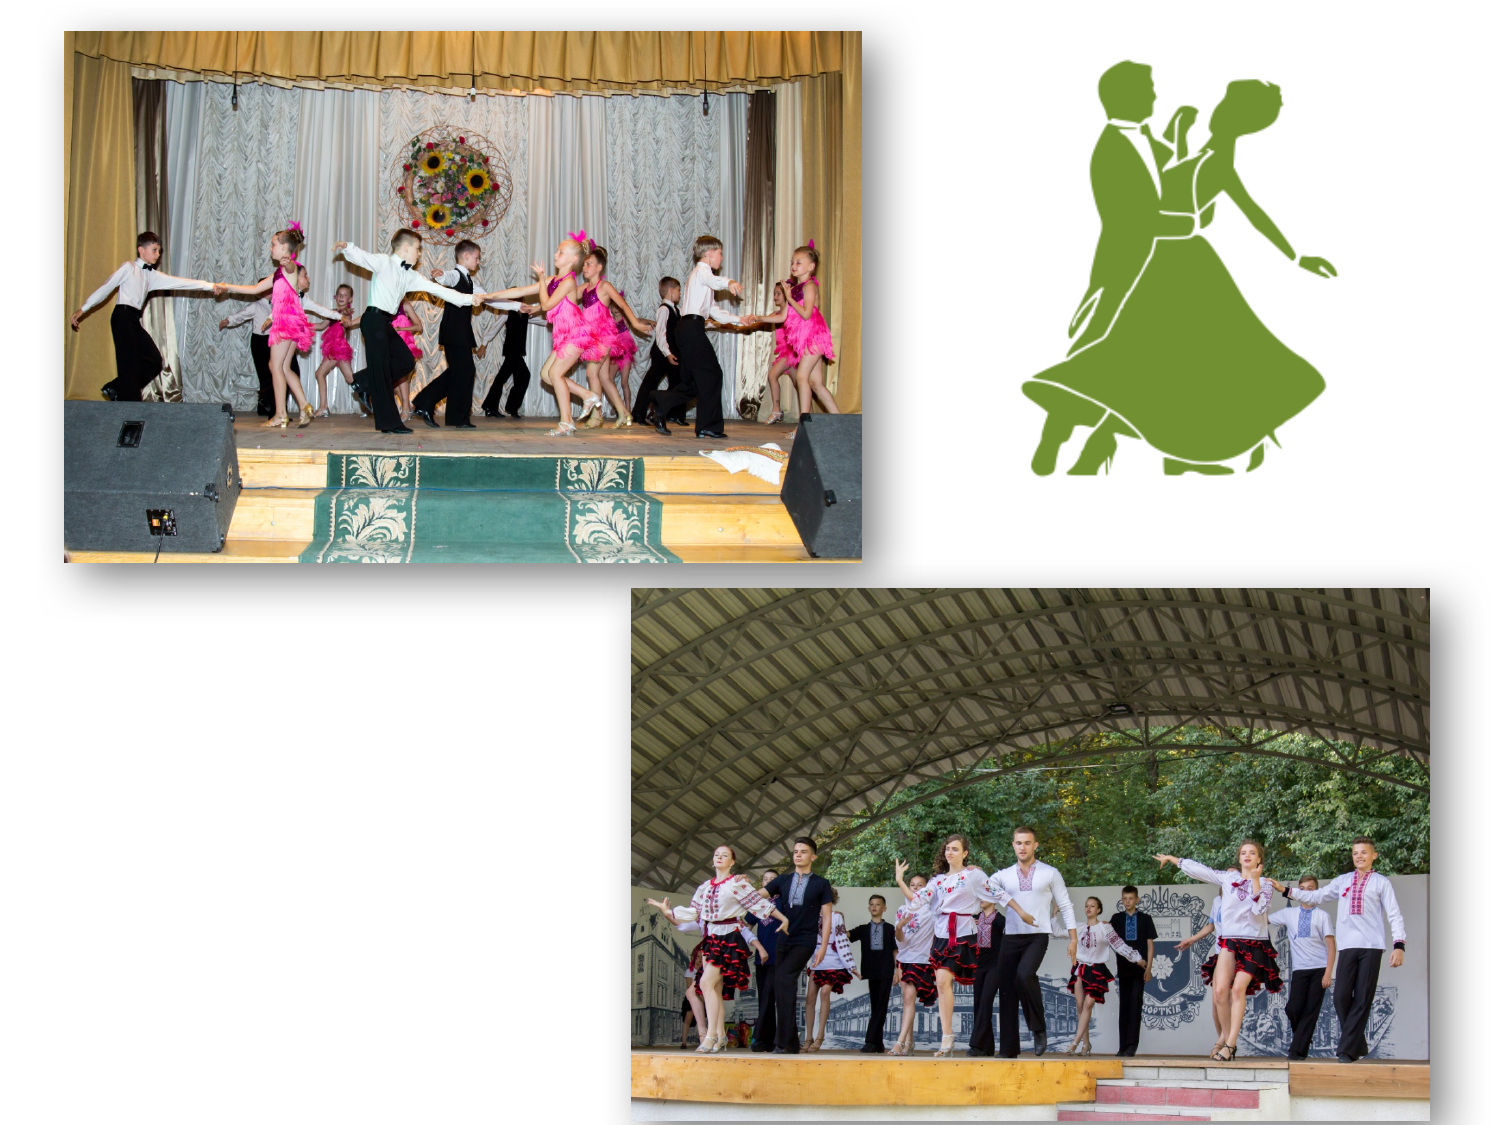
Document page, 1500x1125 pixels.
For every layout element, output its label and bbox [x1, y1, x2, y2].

picture [631, 588, 1430, 1121]
picture [997, 45, 1353, 488]
picture [64, 31, 862, 563]
